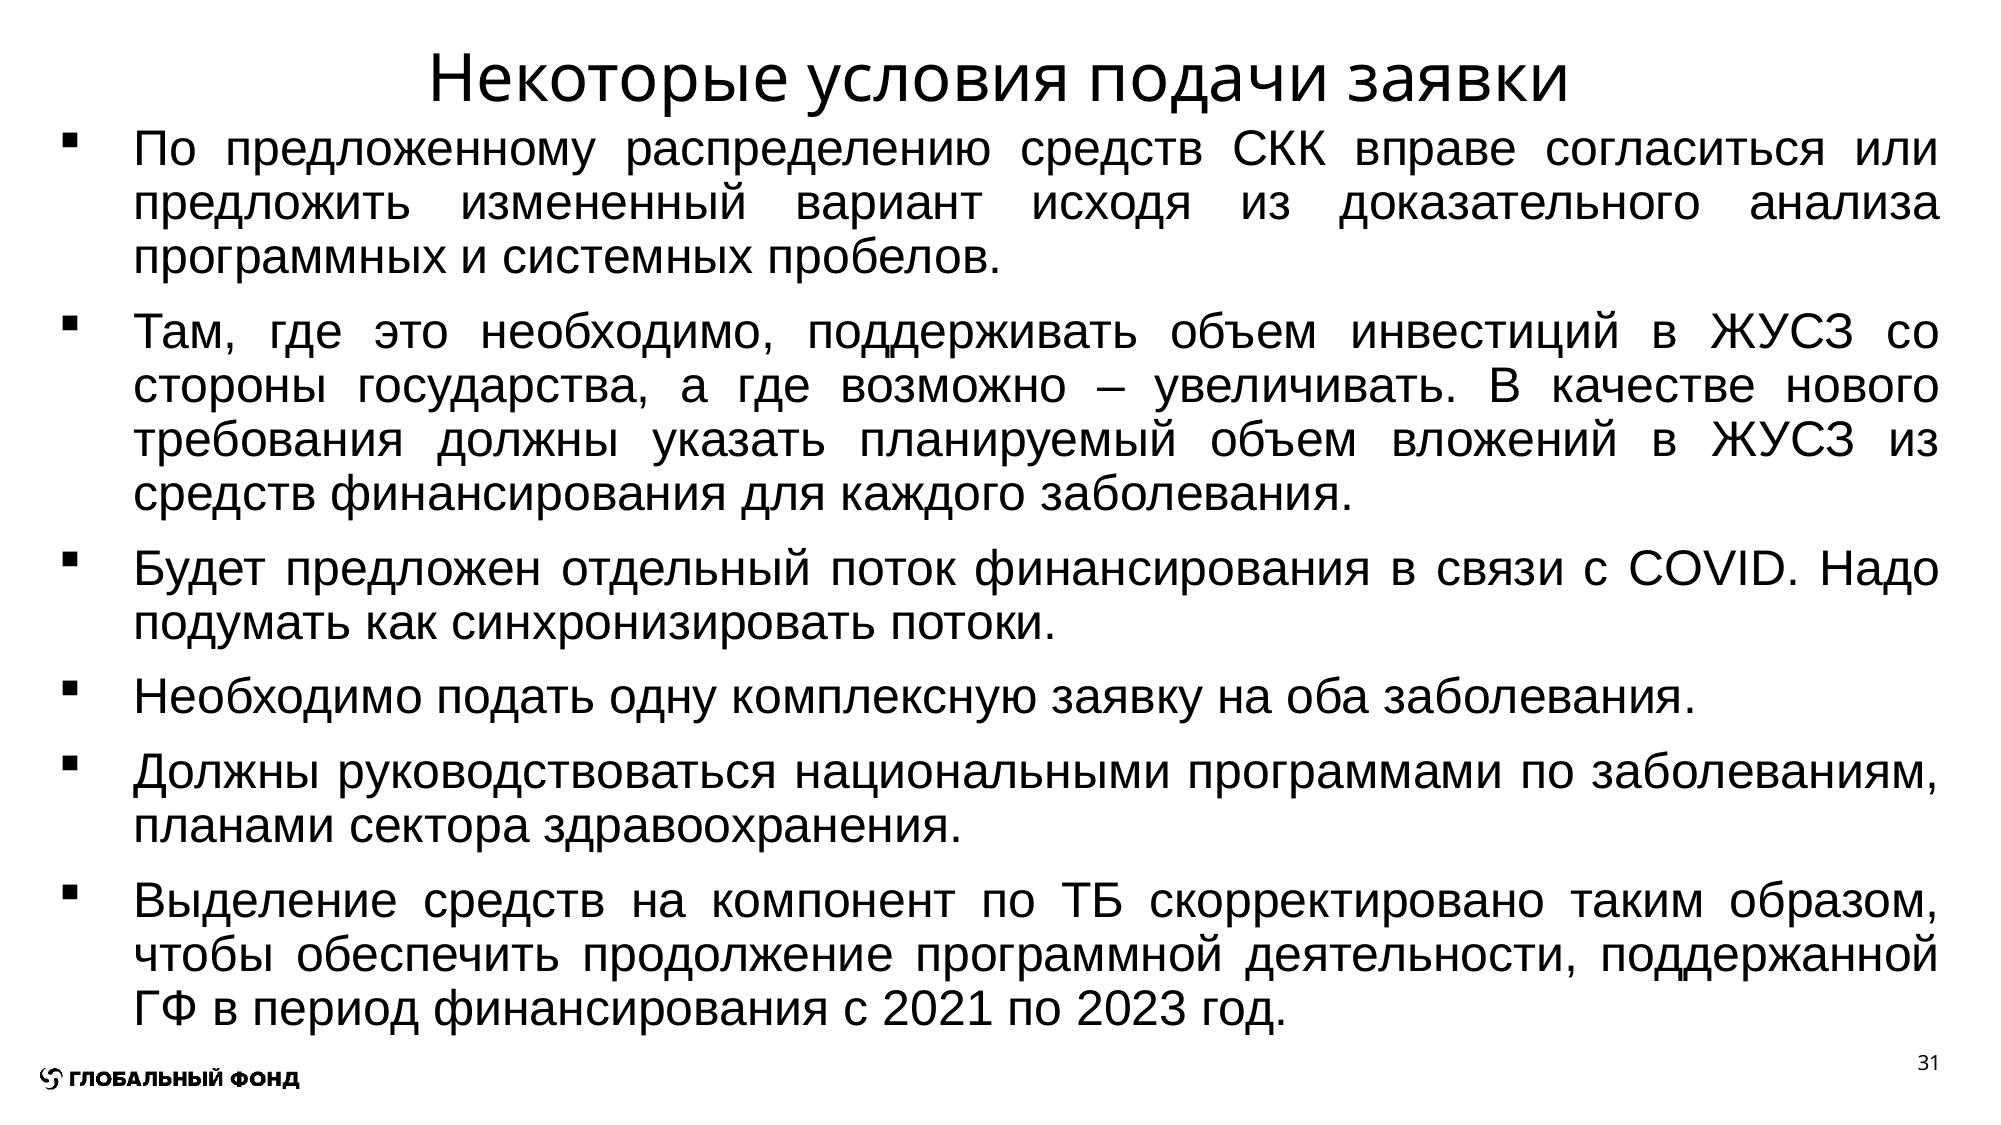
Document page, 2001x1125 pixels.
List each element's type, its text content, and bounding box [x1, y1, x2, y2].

slide_number 31 [1793, 1017, 1941, 1078]
picture [26, 1054, 315, 1103]
title Некоторые условия подачи заявки [58, 44, 1941, 122]
list По предложенному распределению средств СКК вправе согласиться или предложить измененный вариант исходя из доказательного анализа программных и системных пробелов. Там, где это необходимо, поддерживать объем инвестиций в ЖУСЗ со стороны государства, а где возможно – увеличивать. В качестве нового требования должны указать планируемый объем вложений в ЖУСЗ из средств финансирования для каждого заболевания. Будет предложен отдельный поток финансирования в связи с COVID. Надо подумать как синхронизировать потоки. Необходимо подать одну комплексную заявку на оба заболевания. Должны руководствоваться национальными программами по заболеваниям, планами сектора здравоохранения. Выделение средств на компонент по ТБ скорректировано таким образом, чтобы обеспечить продолжение программной деятельности, поддержанной ГФ в период финансирования с 2021 по 2023 год. [58, 122, 1941, 252]
